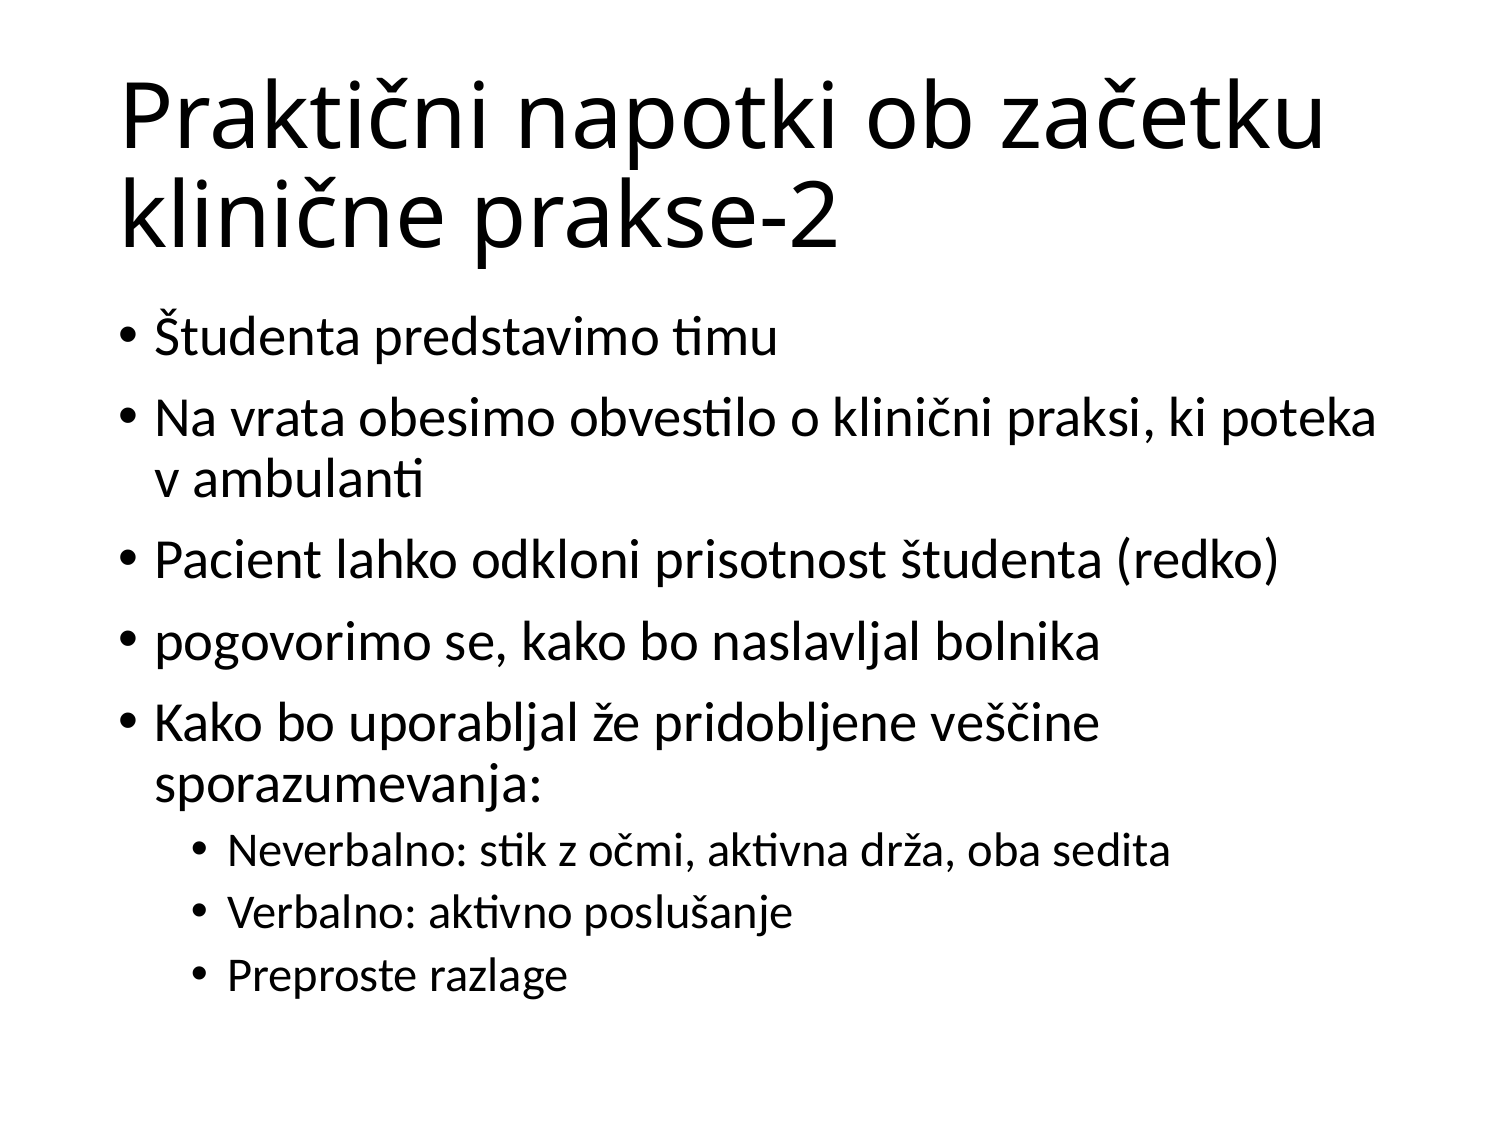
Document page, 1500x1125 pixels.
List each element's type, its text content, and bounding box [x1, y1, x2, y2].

title Praktični napotki ob začetku klinične prakse-2 [103, 59, 1397, 278]
list Študenta predstavimo timu Na vrata obesimo obvestilo o klinični praksi, ki poteka v ambulanti Pacient lahko odkloni prisotnost študenta (redko) pogovorimo se, kako bo naslavljal bolnika Kako bo uporabljal že pridobljene veščine sporazumevanja: Neverbalno: stik z očmi, aktivna drža, oba sedita Verbalno: aktivno poslušanje Preproste razlage [103, 299, 1397, 1014]
